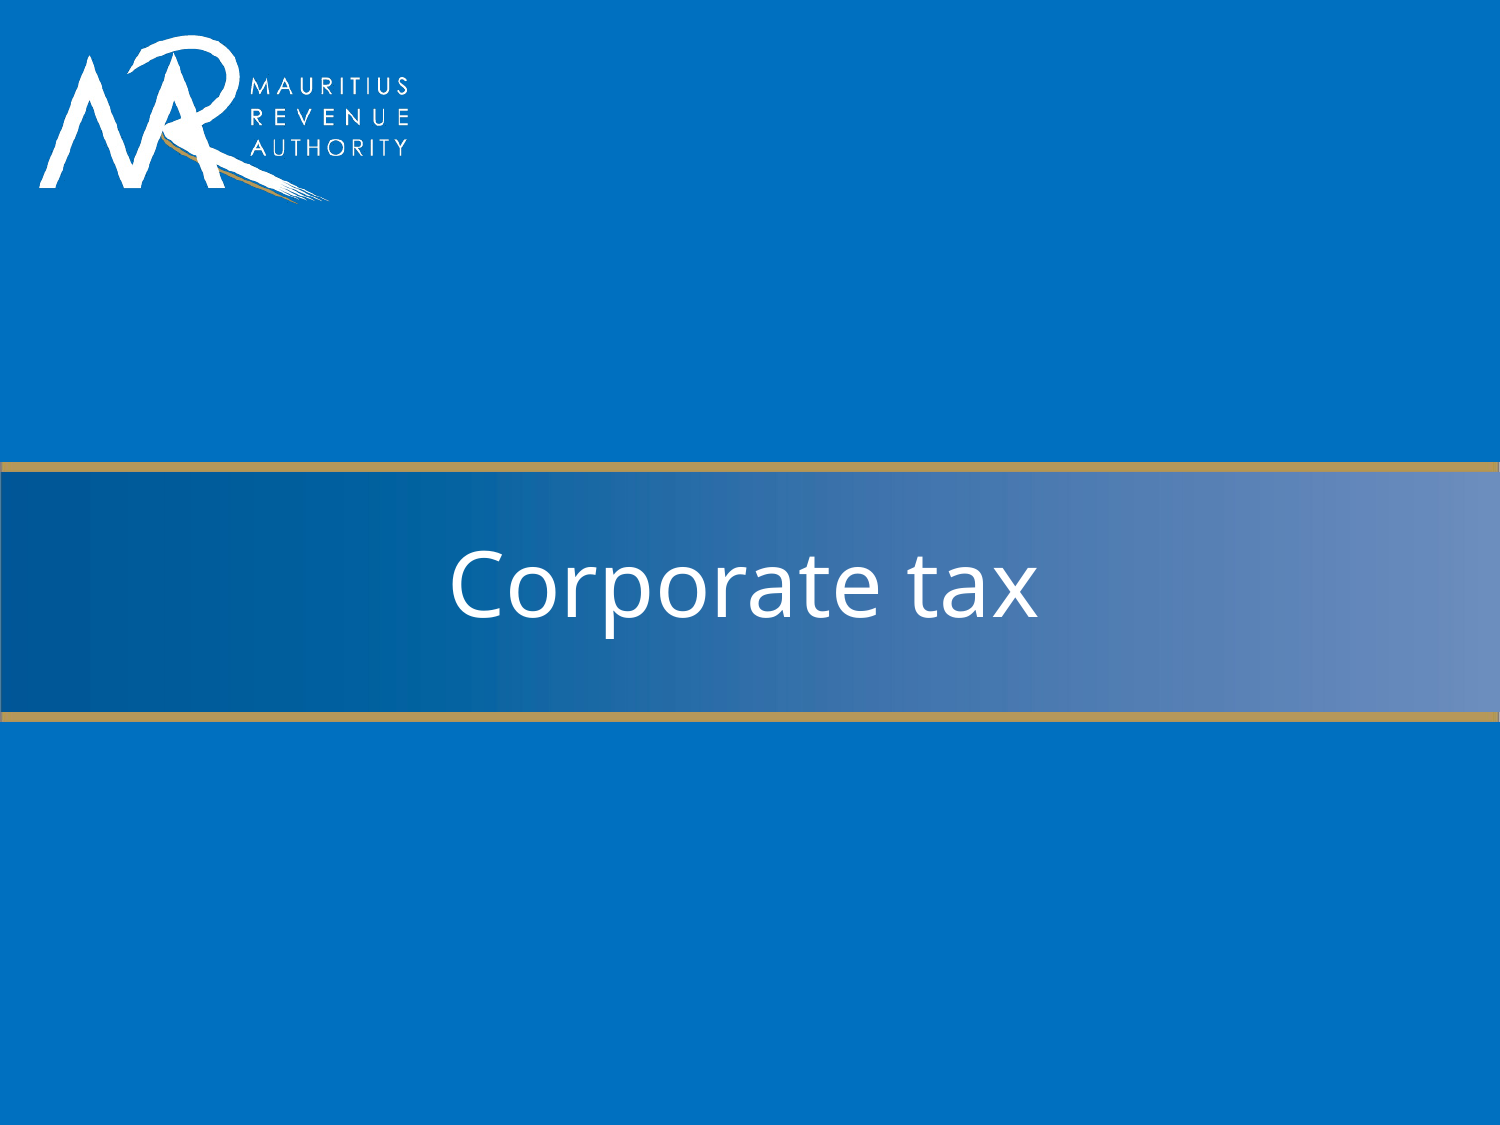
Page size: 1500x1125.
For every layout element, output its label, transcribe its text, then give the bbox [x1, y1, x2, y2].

picture [0, 462, 1500, 722]
picture [24, 24, 423, 213]
title Corporate tax [24, 487, 1463, 676]
